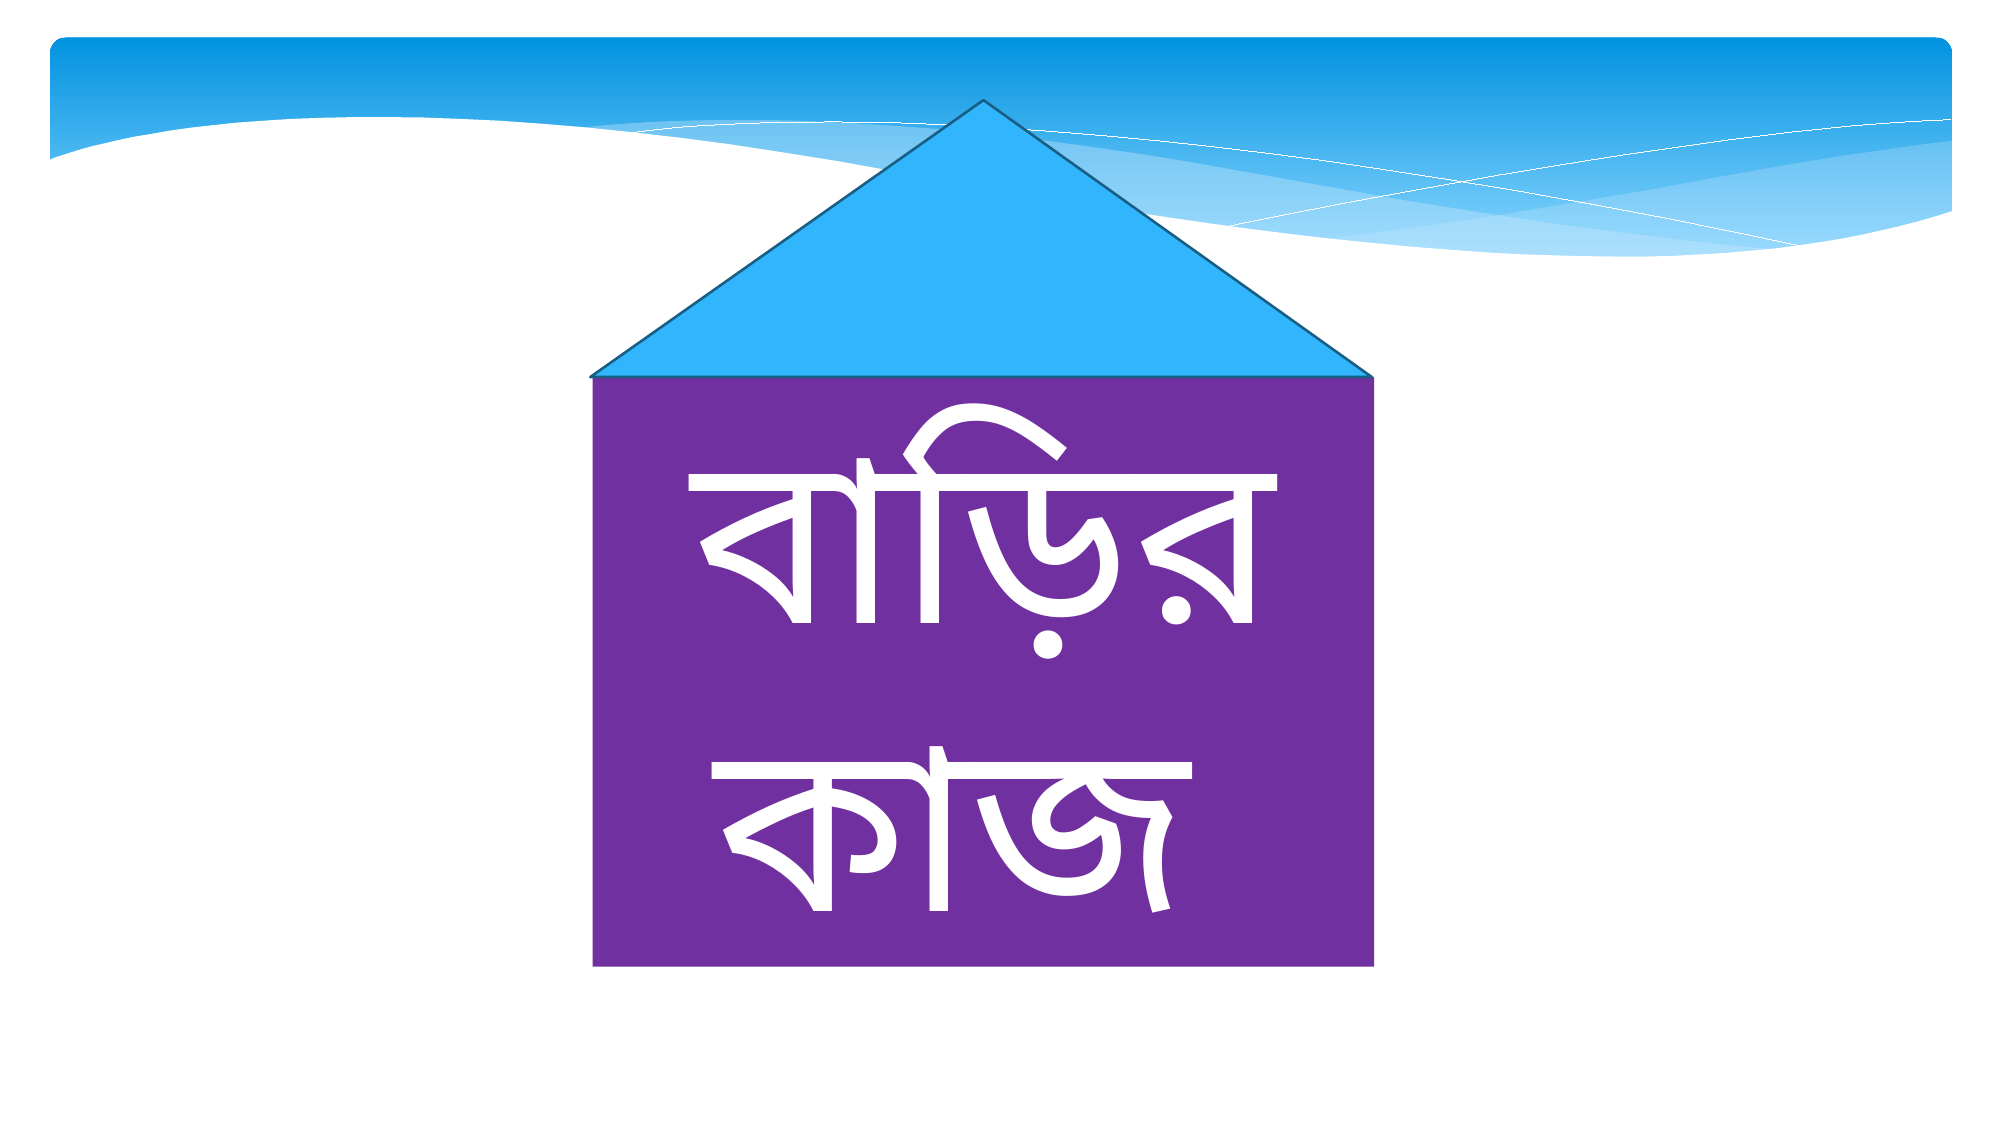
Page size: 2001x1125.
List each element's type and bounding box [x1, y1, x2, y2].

text_box [589, 99, 1375, 1026]
